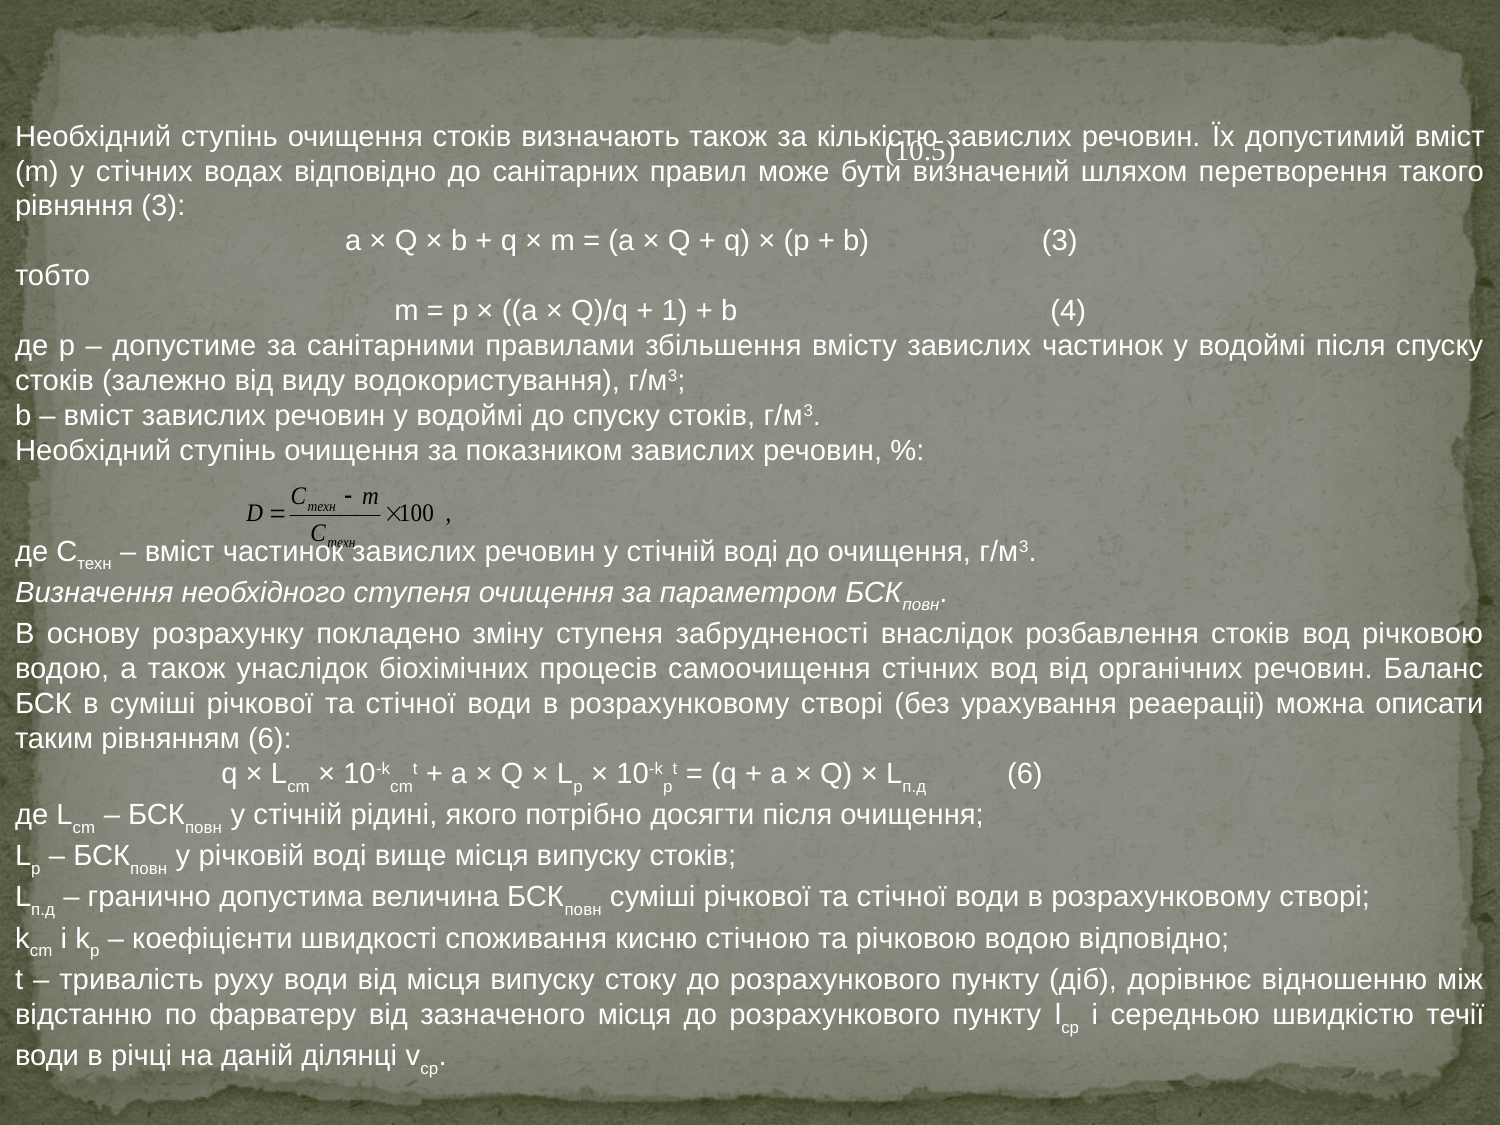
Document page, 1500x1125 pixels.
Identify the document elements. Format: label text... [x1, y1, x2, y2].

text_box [244, 481, 456, 553]
text_box Необхідний ступінь очищення стоків визначають також за кількістю завислих речовин. Їх допустимий вміст (m) у стічних водах відповідно до санітарних правил може бути визначений шляхом перетворення такого рівняння (3): a × Q × b + q × m = (a × Q + q) × (p + b) (3) тобто m = p × ((a × Q)/q + 1) + b (4) де p – допустиме за санітарними правилами збільшення вмісту завислих частинок у водоймі після спуску стоків (залежно від виду водокористування), г/м3; b – вміст завислих речовин у водоймі до спуску стоків, г/м3. Необхідний ступінь очищення за показником завислих речовин, %: [0, 109, 1500, 509]
text_box де Стехн – вміст частинок завислих речовин у стічній воді до очищення, г/м3. Визначення необхідного ступеня очищення за параметром БСКповн. В основу розрахунку покладено зміну ступеня забрудненості внаслідок розбавлення стоків вод річковою водою, а також унаслідок біохімічних процесів самоочищення стічних вод від органічних речовин. Баланс БСК в суміші річкової та стічної води в розрахунковому створі (без урахування реаераціі) можна описати таким рівнянням (6): q × Lcm × 10-kcmt + a × Q × Lp × 10-kpt = (q + a × Q) × Lп.д (6) де Lсm – БСКповн у стічній рідині, якого потрібно досягти після очищення; Lp – БСКповн у річковій воді вище місця випуску стоків; Lп.д – гранично допустима величина БСКповн суміші річкової та стічної води в розрахунковому створі; kcm і kр – коефіцієнти швидкості споживання кисню стічною та річковою водою відповідно; t – тривалість руху води від місця випуску стоку до розрахункового пункту (діб), дорівнює відношенню між відстанню по фарватеру від зазначеного місця до розрахункового пункту lcp і середньою швидкістю течії води в річці на даній ділянці vср. [0, 524, 1500, 1085]
text_box (10.5) [528, 123, 971, 174]
